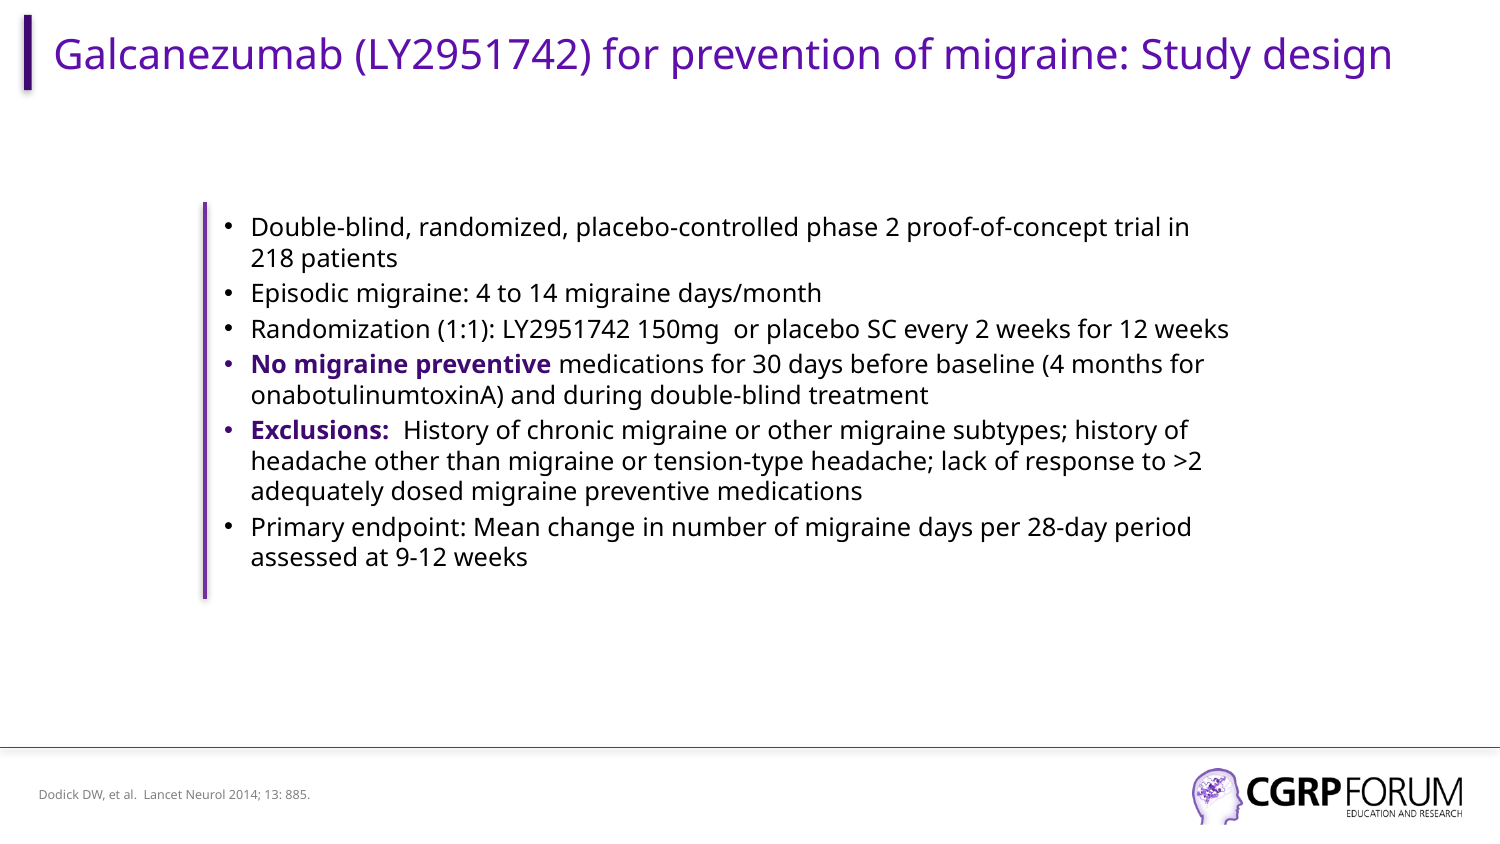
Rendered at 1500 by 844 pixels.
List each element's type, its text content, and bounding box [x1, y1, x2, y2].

list Dodick DW, et al. Lancet Neurol 2014; 13: 885. [38, 768, 1101, 825]
list Double-blind, randomized, placebo-controlled phase 2 proof-of-concept trial in 218 patients Episodic migraine: 4 to 14 migraine days/month Randomization (1:1): LY2951742 150mg or placebo SC every 2 weeks for 12 weeks No migraine preventive medications for 30 days before baseline (4 months for onabotulinumtoxinA) and during double-blind treatment Exclusions: History of chronic migraine or other migraine subtypes; history of headache other than migraine or tension-type headache; lack of response to >2 adequately dosed migraine preventive medications Primary endpoint: Mean change in number of migraine days per 28-day period assessed at 9-12 weeks [209, 203, 1250, 613]
picture [1192, 768, 1462, 825]
title Galcanezumab (LY2951742) for prevention of migraine: Study design [38, 20, 1462, 86]
